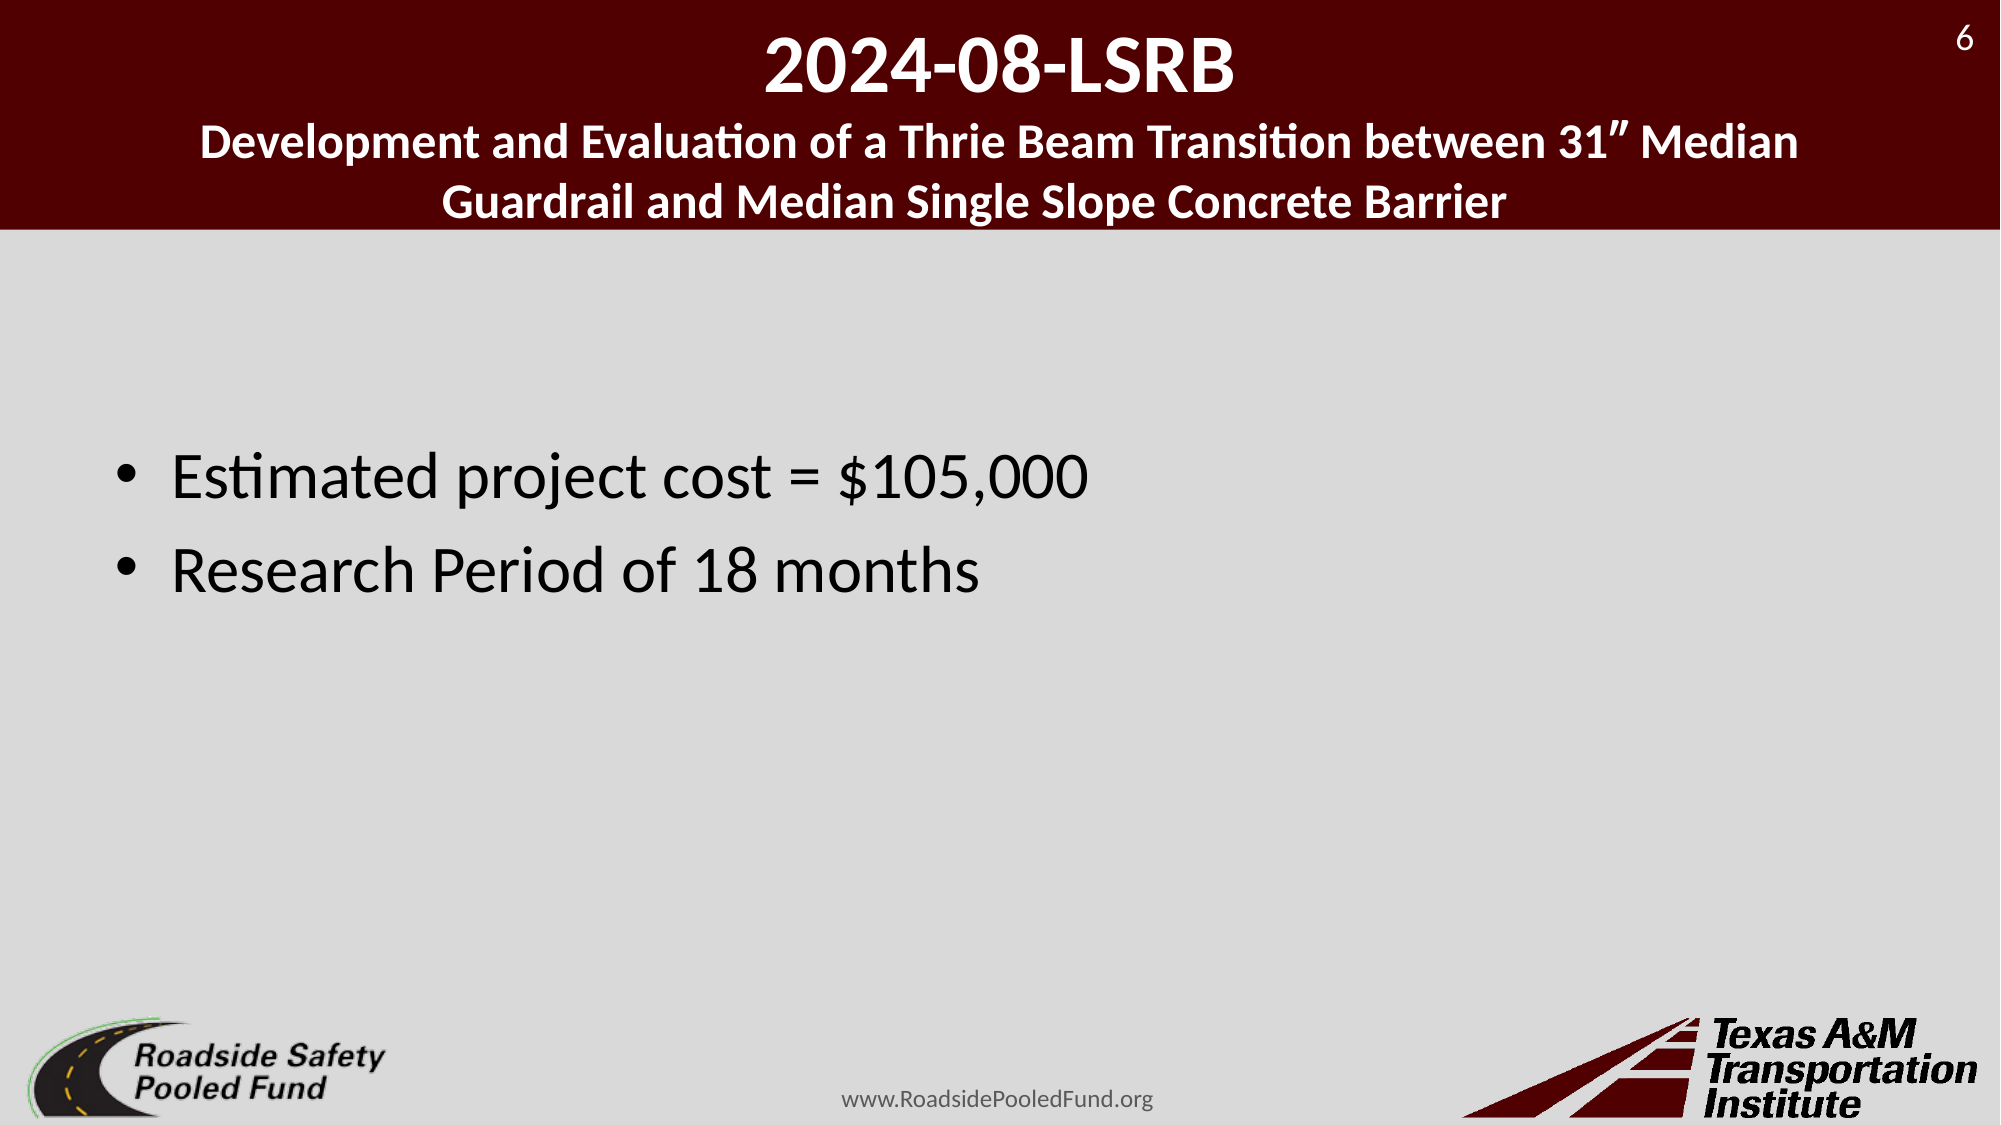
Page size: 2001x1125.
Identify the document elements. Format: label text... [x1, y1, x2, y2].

picture [23, 1016, 390, 1119]
title 2024-08-LSRB Development and Evaluation of a Thrie Beam Transition between 31″ Median Guardrail and Median Single Slope Concrete Barrier [99, 24, 1900, 213]
picture [1462, 1018, 1977, 1118]
list Estimated project cost = $105,000 Research Period of 18 months [99, 237, 1900, 1025]
